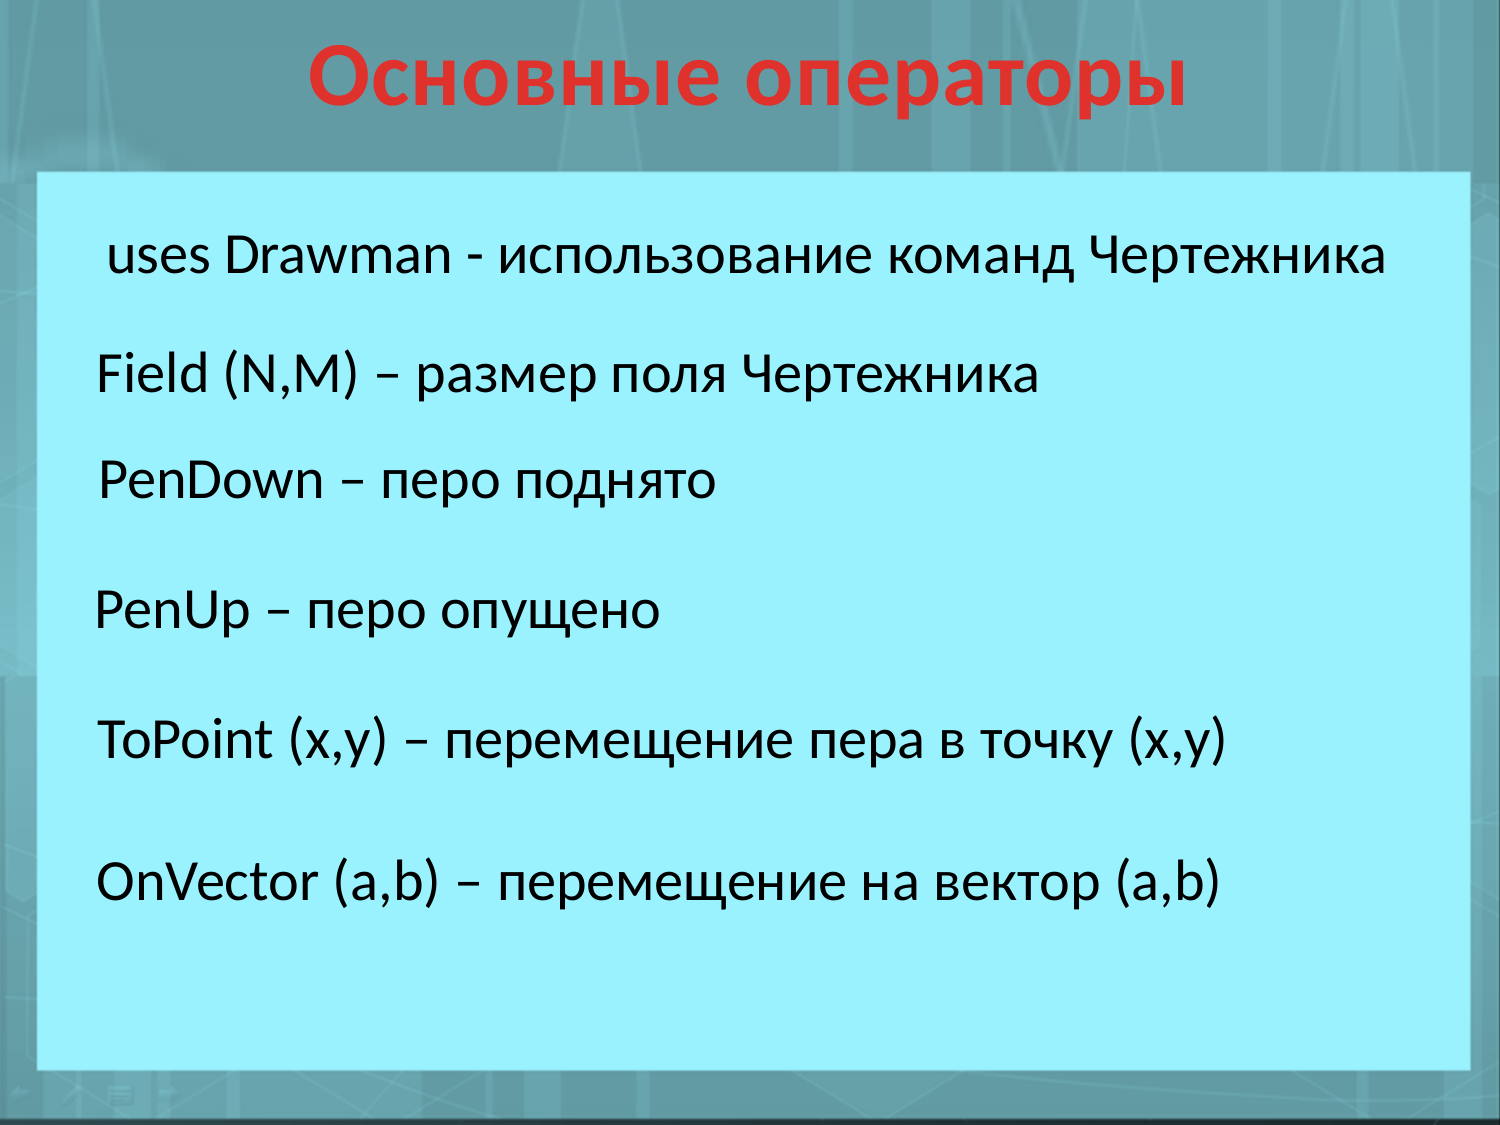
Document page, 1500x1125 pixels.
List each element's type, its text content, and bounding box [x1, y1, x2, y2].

text_box Field (N,M) – размер поля Чертежника [82, 326, 1056, 411]
picture [0, 138, 1500, 1125]
text_box ToPoint (x,y) – перемещение пера в точку (x,y) [82, 692, 1257, 778]
text_box uses Drawman - использование команд Чертежника [91, 208, 1404, 293]
text_box Основные операторы [0, 0, 1500, 138]
text_box OnVector (a,b) – перемещение на вектор (a,b) [82, 834, 1251, 919]
text_box PenDown – перо поднято [83, 432, 733, 518]
text_box PenUp – перо опущено [79, 562, 677, 648]
